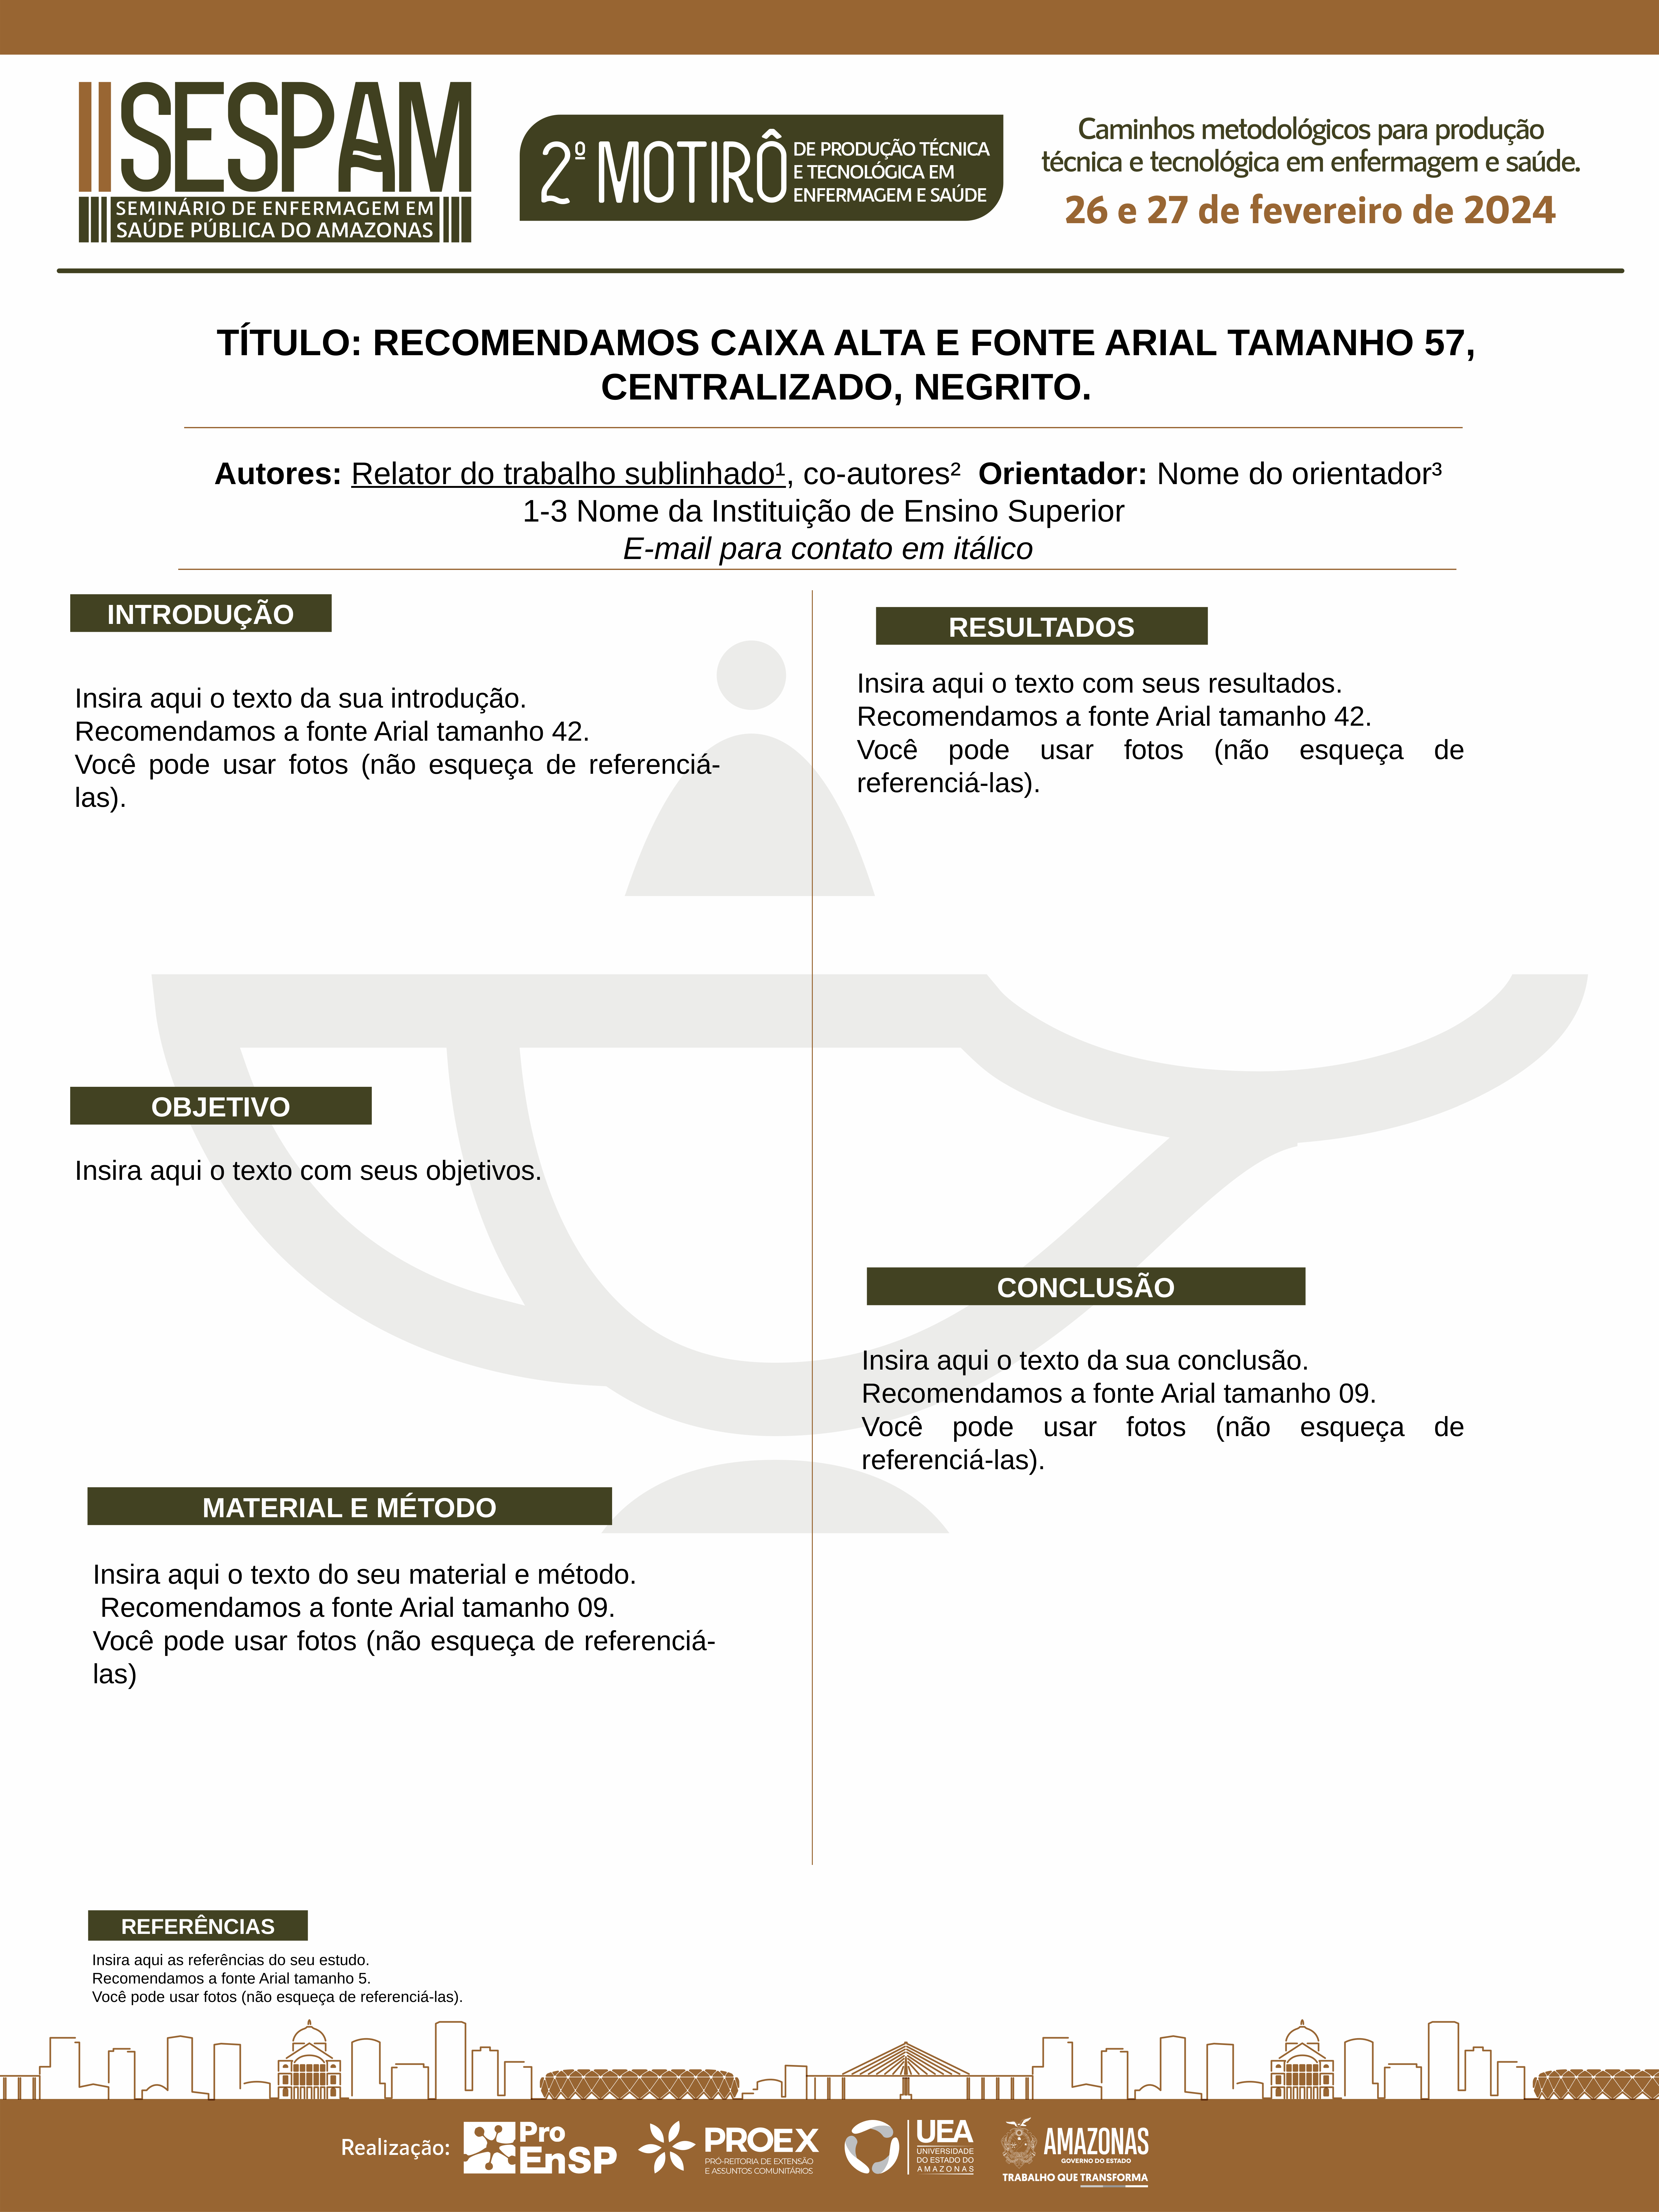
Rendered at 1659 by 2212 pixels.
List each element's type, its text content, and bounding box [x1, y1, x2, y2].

text_box INTRODUÇÃO [70, 594, 332, 632]
text_box REFERÊNCIAS [88, 1910, 308, 1941]
text_box OBJETIVO [70, 1087, 372, 1125]
text_box Insira aqui o texto da sua introdução. Recomendamos a fonte Arial tamanho 42. Você pode usar fotos (não esqueça de referenciá-las). [70, 678, 726, 815]
text_box Insira aqui as referências do seu estudo. Recomendamos a fonte Arial tamanho 5. Você pode usar fotos (não esqueça de referenciá-las). [87, 1947, 1617, 2008]
text_box Insira aqui o texto com seus objetivos. [70, 1150, 688, 1188]
text_box RESULTADOS [876, 607, 1208, 645]
text_box Insira aqui o texto do seu material e método. Recomendamos a fonte Arial tamanho 09. Você pode usar fotos (não esqueça de referenciá-las) [88, 1554, 722, 1691]
text_box Insira aqui o texto da sua conclusão. Recomendamos a fonte Arial tamanho 09. Você pode usar fotos (não esqueça de referenciá-las). [857, 1340, 1470, 1477]
text_box CONCLUSÃO [867, 1267, 1306, 1305]
text_box Autores: Relator do trabalho sublinhado¹, co-autores² Orientador: Nome do orientador³ 1-3 Nome da Instituição de Ensino Superior E-mail para contato em itálico [70, 451, 1587, 568]
text_box MATERIAL E MÉTODO [87, 1487, 612, 1525]
text_box TÍTULO: RECOMENDAMOS CAIXA ALTA E FONTE ARIAL TAMANHO 57, CENTRALIZADO, NEGRITO. [70, 316, 1623, 410]
text_box Insira aqui o texto com seus resultados. Recomendamos a fonte Arial tamanho 42. Você pode usar fotos (não esqueça de referenciá-las). [852, 663, 1470, 800]
